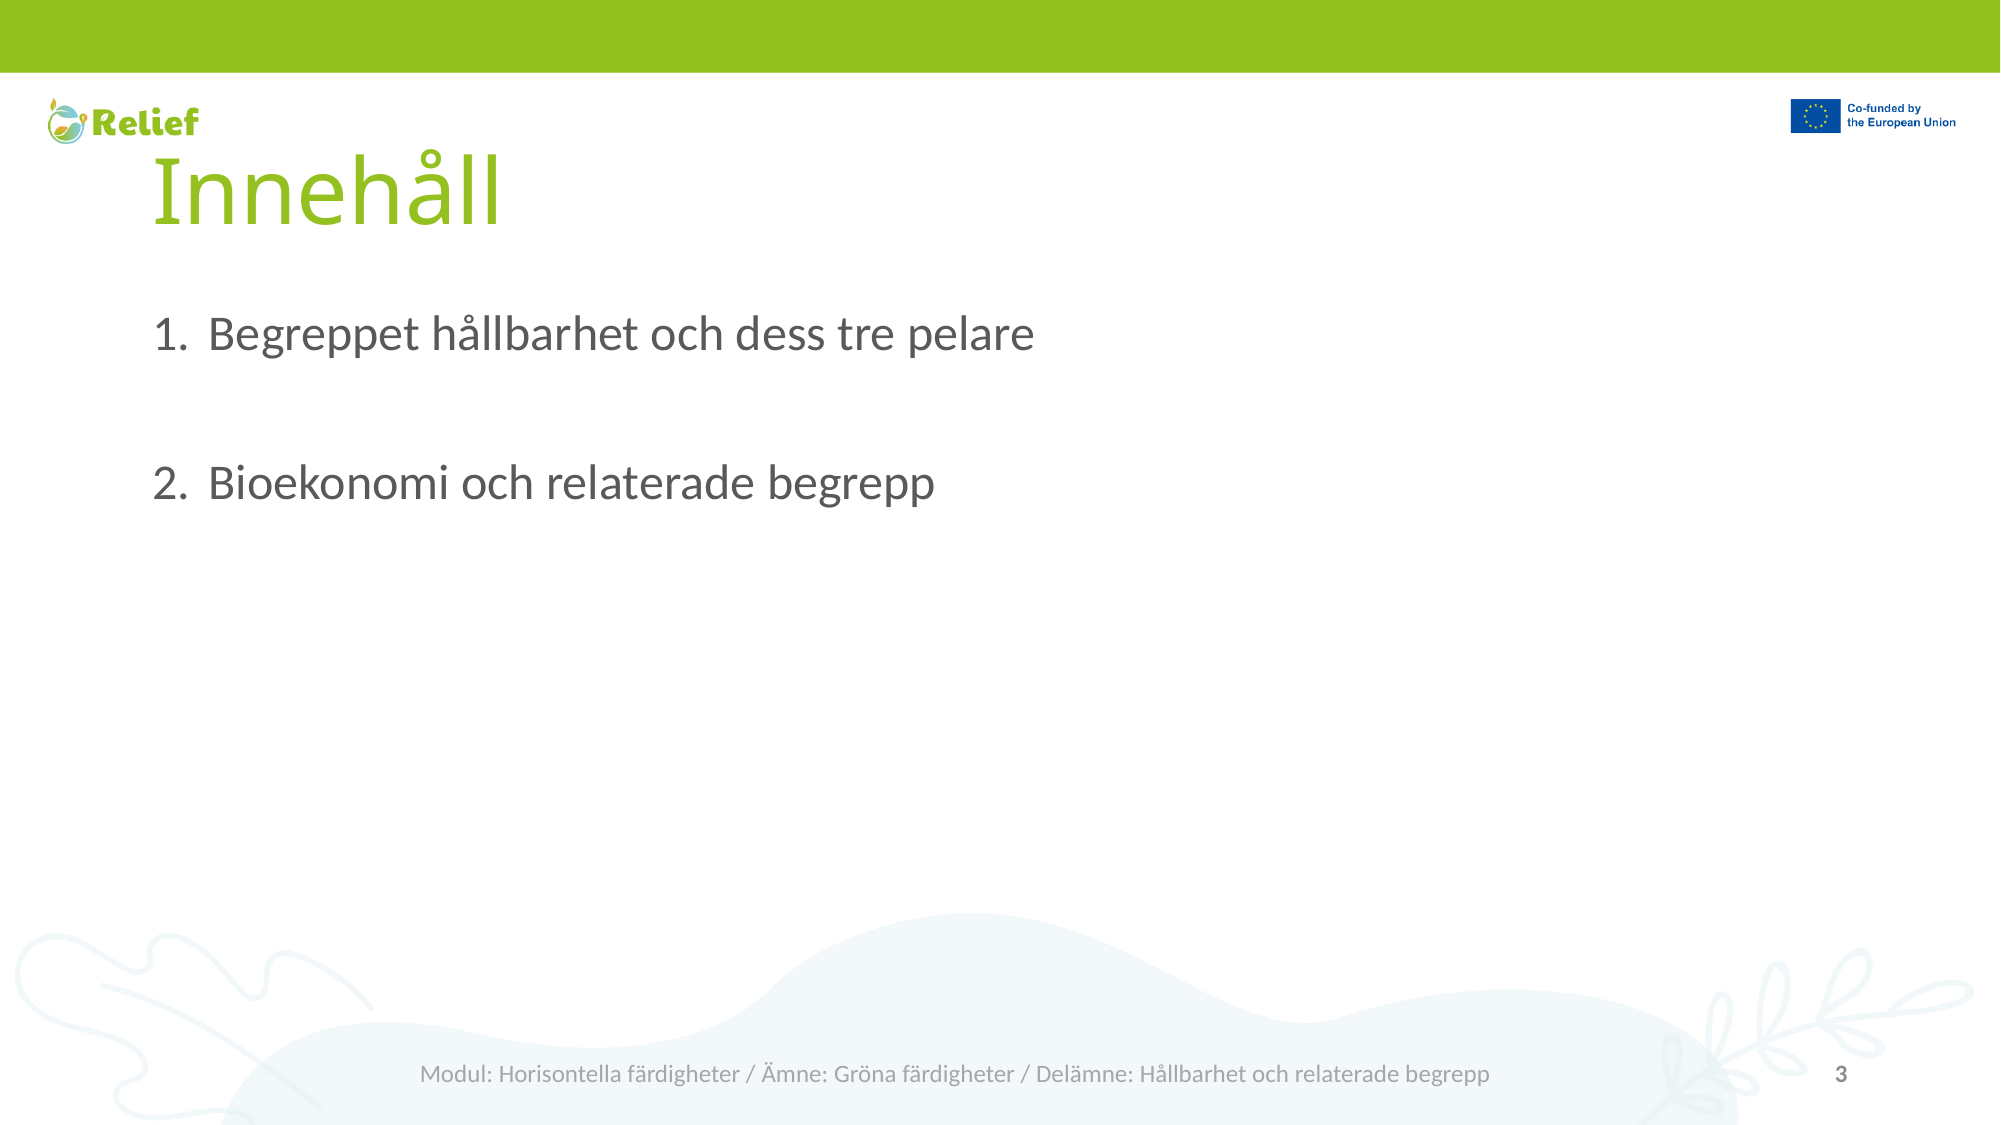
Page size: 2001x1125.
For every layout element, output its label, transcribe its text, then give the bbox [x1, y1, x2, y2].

title Innehåll [137, 111, 1863, 278]
picture [0, 0, 2001, 1125]
footer Modul: Horisontella färdigheter / Ämne: Gröna färdigheter / Delämne: Hållbarhet och relaterade begrepp [137, 1023, 1775, 1122]
slide_number 3 [1787, 1042, 1863, 1103]
list Begreppet hållbarhet och dess tre pelare Bioekonomi och relaterade begrepp [137, 299, 1863, 1014]
